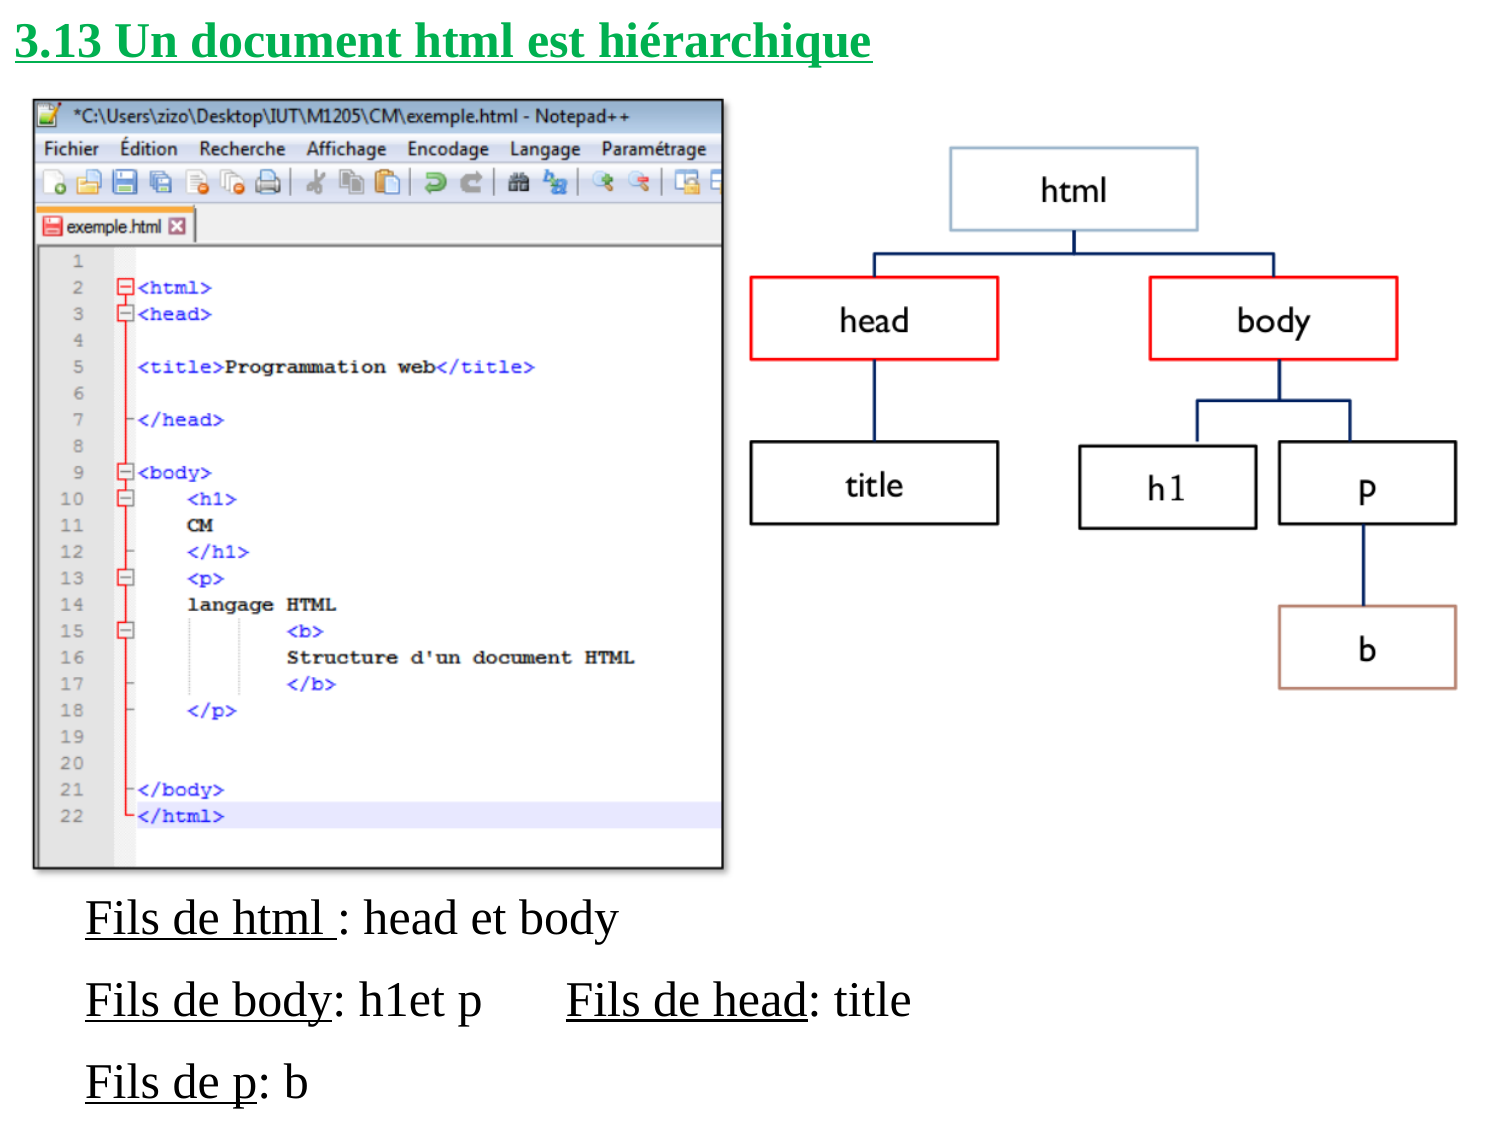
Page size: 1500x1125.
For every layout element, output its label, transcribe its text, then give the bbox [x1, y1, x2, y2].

text_box Fils de head: title [550, 960, 1161, 1032]
text_box Fils de p: b [70, 1043, 622, 1114]
text_box Fils de html : head et body [70, 905, 680, 950]
text_box 3.13 Un document html est hiérarchique [0, 0, 1348, 75]
picture [15, 93, 1466, 898]
text_box Fils de body: h1et p [70, 961, 550, 1032]
